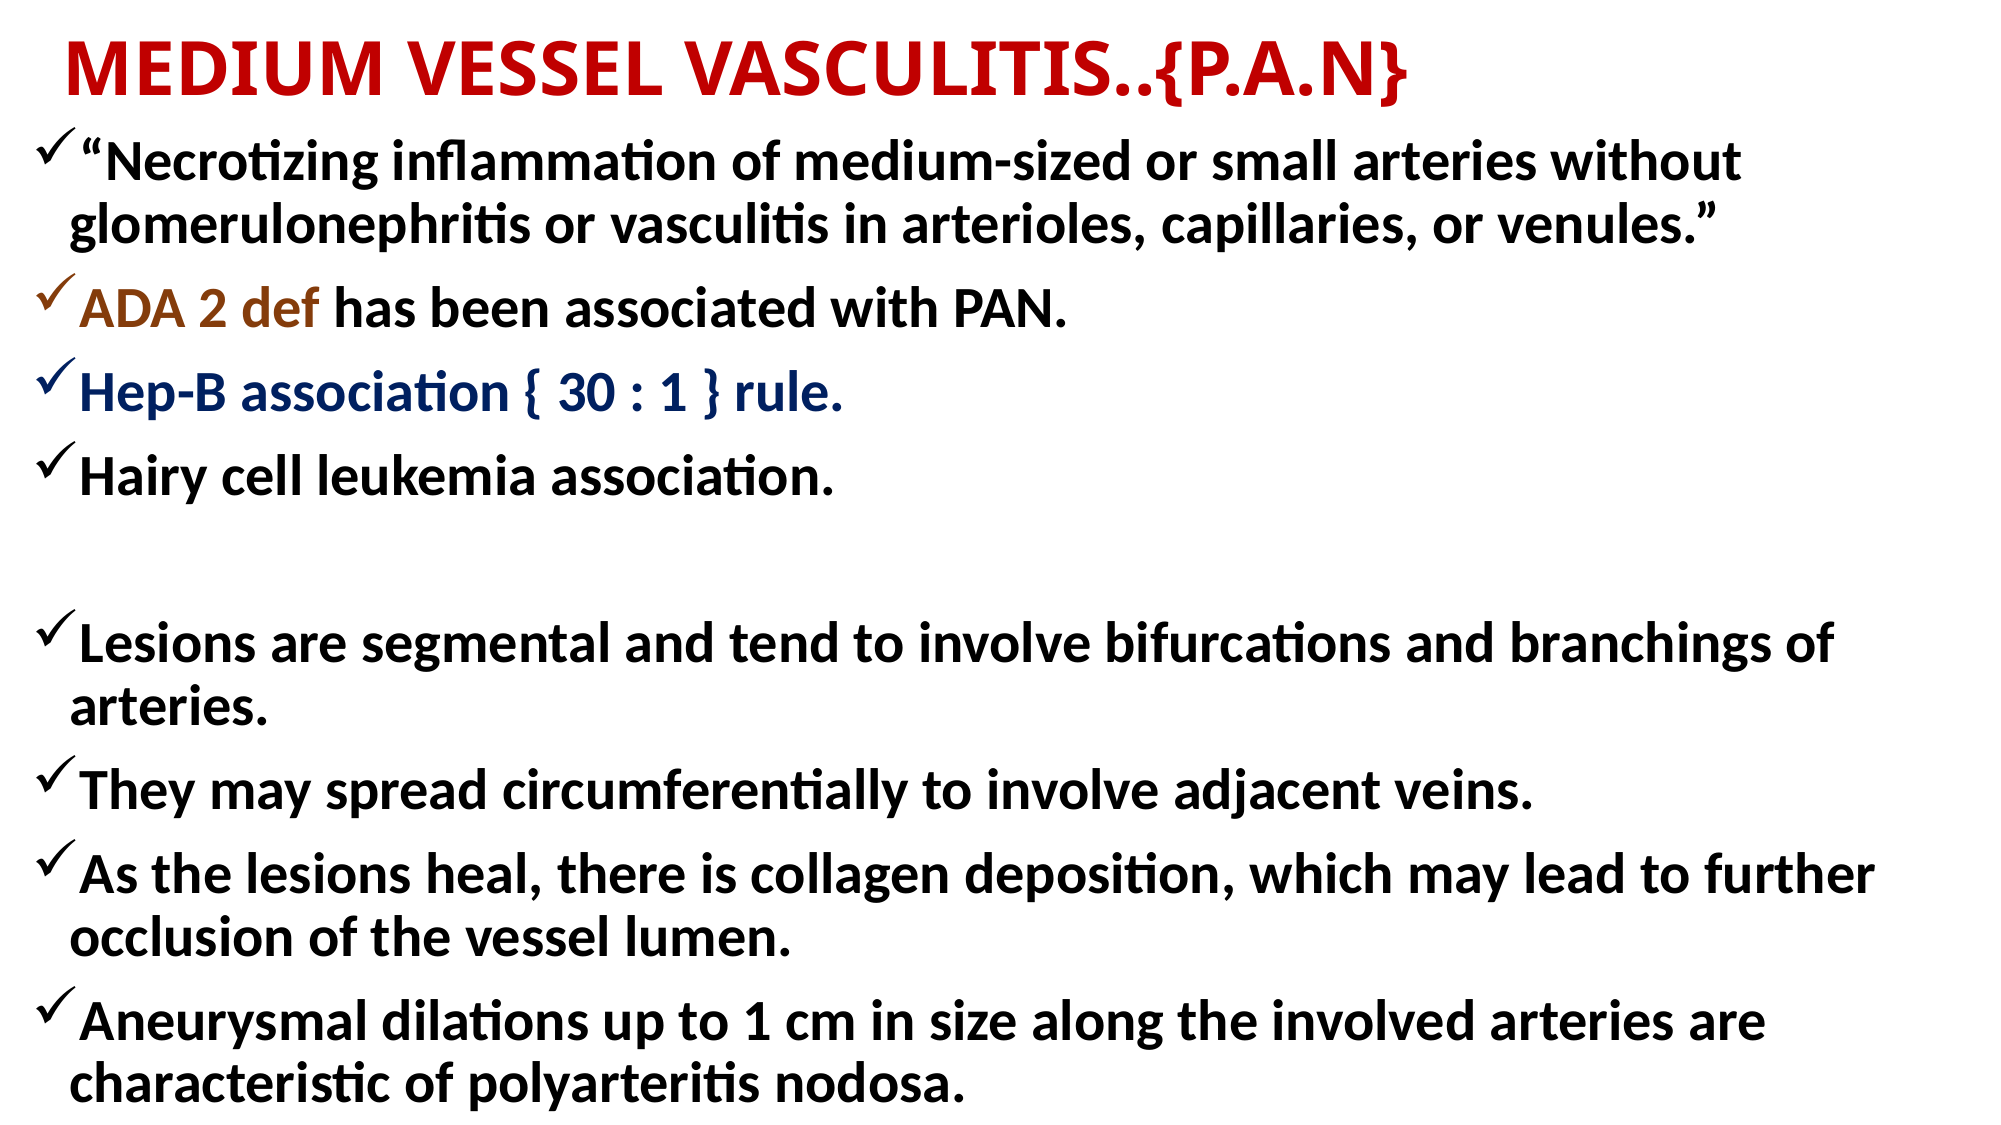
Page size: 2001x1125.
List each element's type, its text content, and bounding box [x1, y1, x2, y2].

title MEDIUM VESSEL VASCULITIS..{P.A.N} [47, 20, 1773, 122]
list “Necrotizing inflammation of medium-sized or small arteries without glomerulonephritis or vasculitis in arterioles, capillaries, or venules.” ADA 2 def has been associated with PAN. Hep-B association { 30 : 1 } rule. Hairy cell leukemia association. Lesions are segmental and tend to involve bifurcations and branchings of arteries. They may spread circumferentially to involve adjacent veins. As the lesions heal, there is collagen deposition, which may lead to further occlusion of the vessel lumen. Aneurysmal dilations up to 1 cm in size along the involved arteries are characteristic of polyarteritis nodosa. [16, 122, 2000, 1125]
